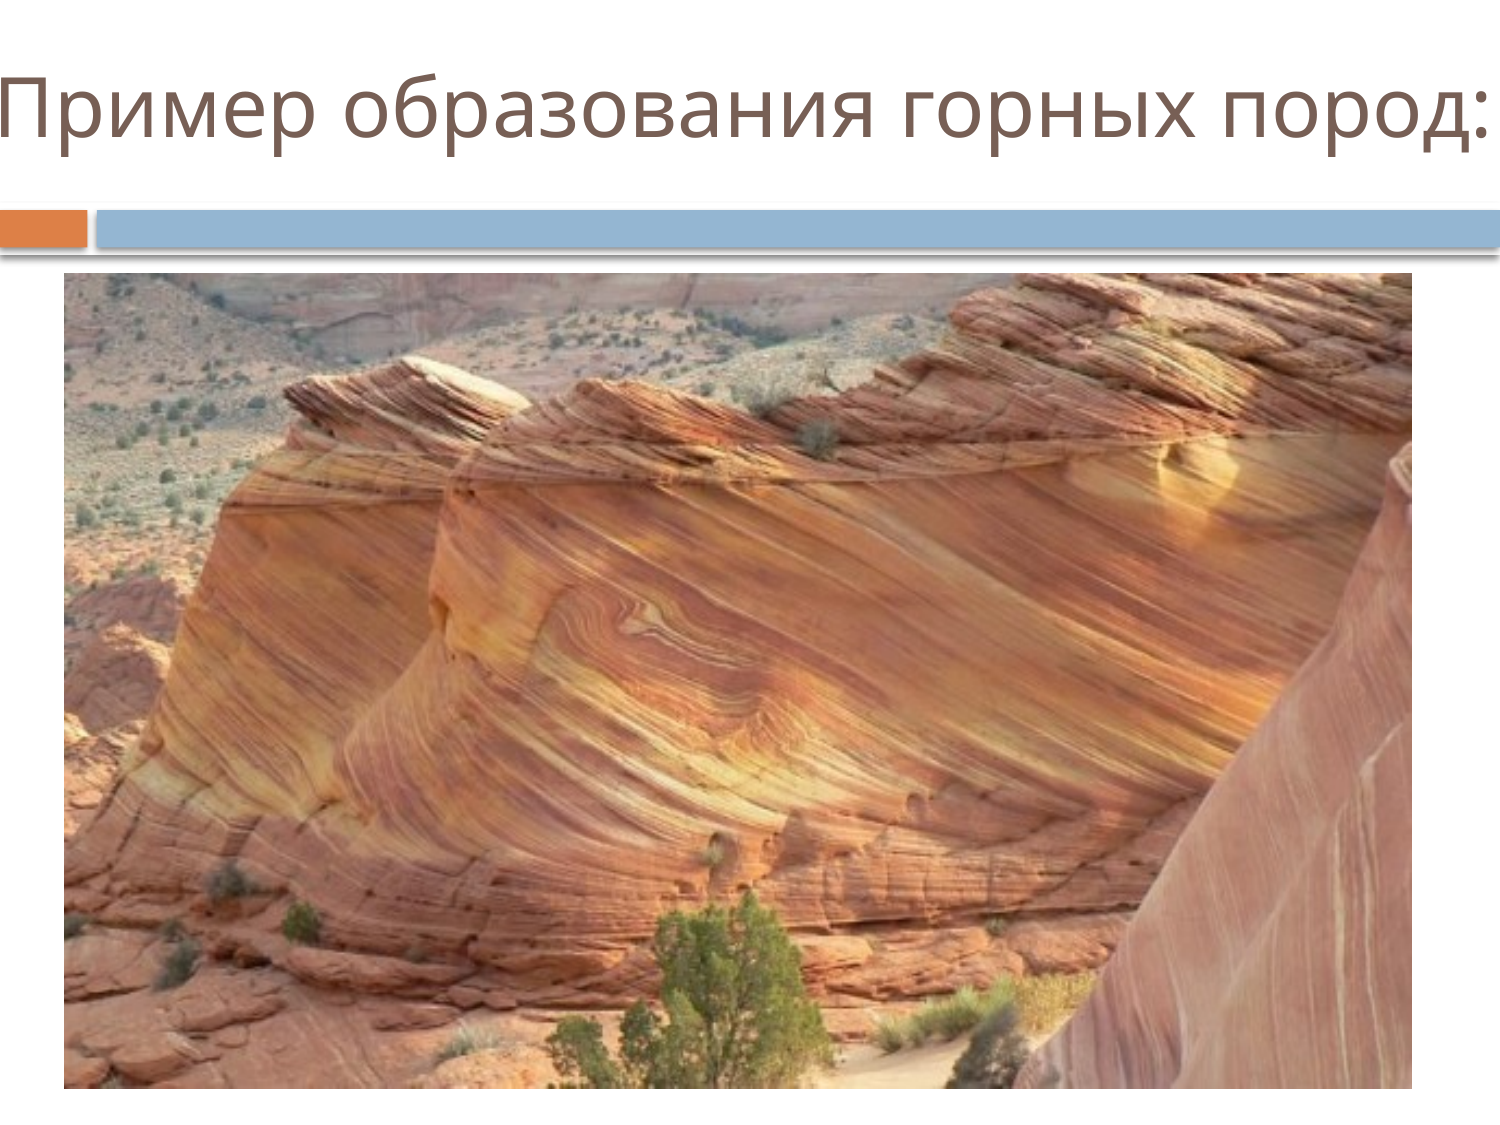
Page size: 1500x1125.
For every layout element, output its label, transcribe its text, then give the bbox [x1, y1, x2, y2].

picture [64, 272, 1412, 1089]
text_box Пример образования горных пород: [0, 32, 1500, 162]
